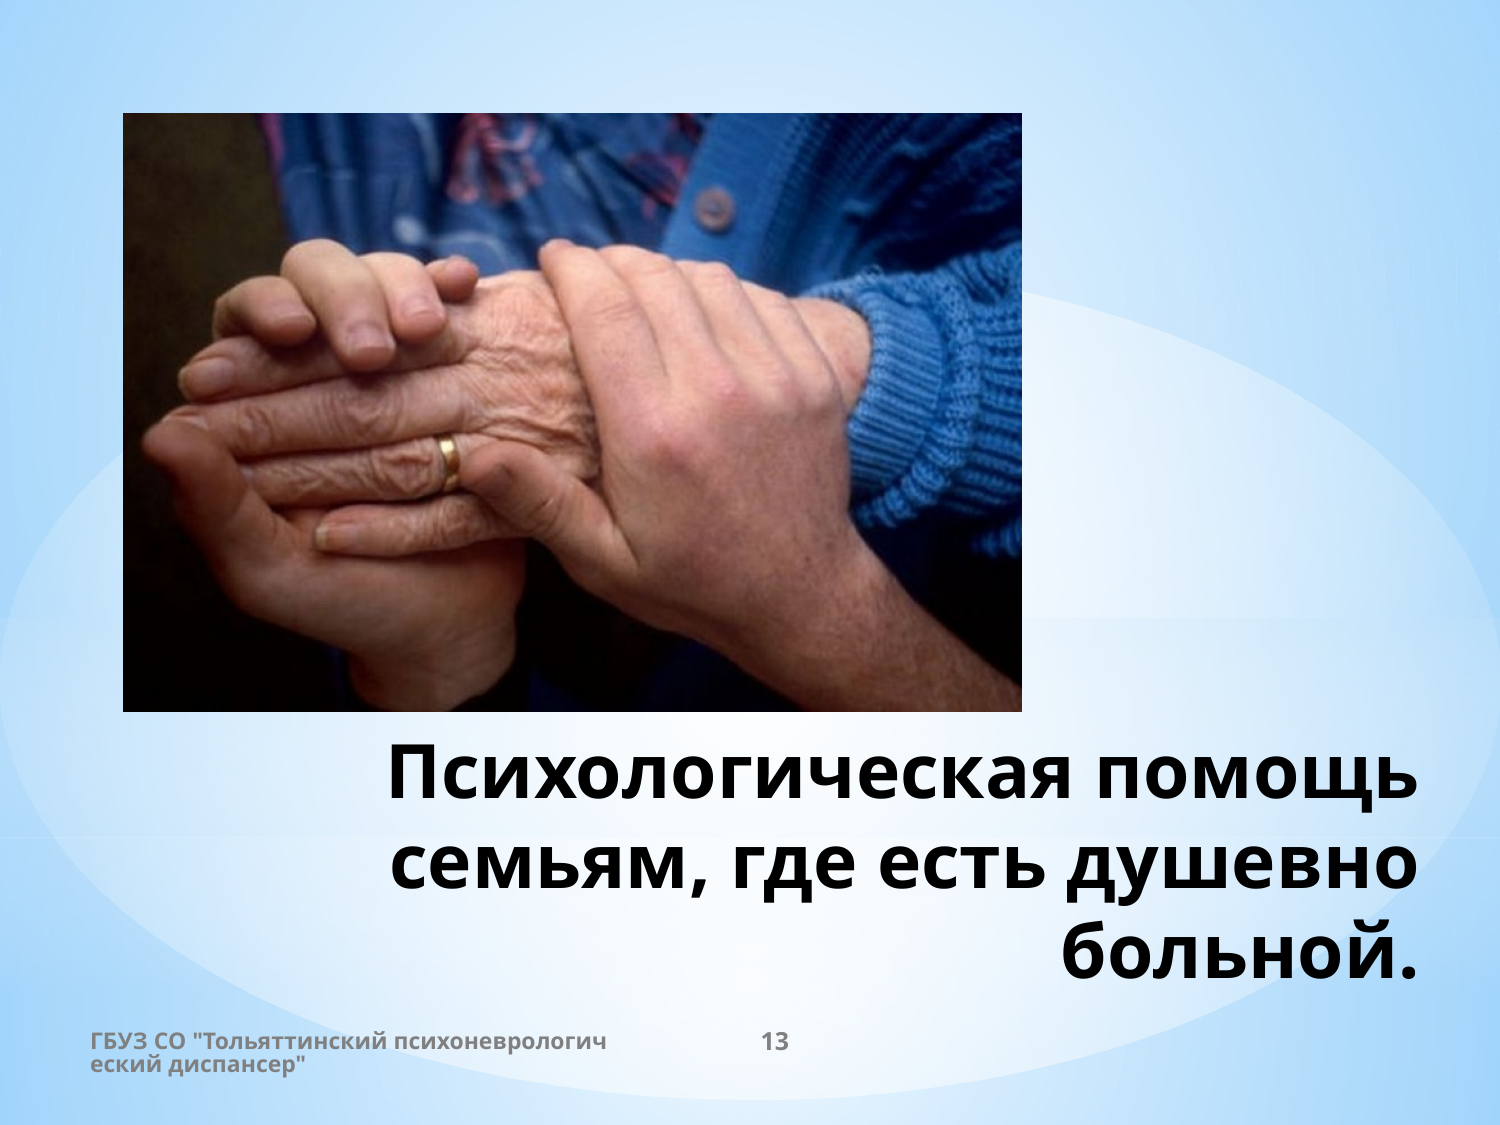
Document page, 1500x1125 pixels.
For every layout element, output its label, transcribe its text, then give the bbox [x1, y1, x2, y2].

slide_number 13 [624, 1012, 925, 1073]
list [123, 113, 1022, 713]
footer ГБУЗ СО "Тольяттинский психоневрологический диспансер" [75, 1012, 624, 1073]
title Психологическая помощь семьям, где есть душевно больной. [100, 716, 1436, 941]
